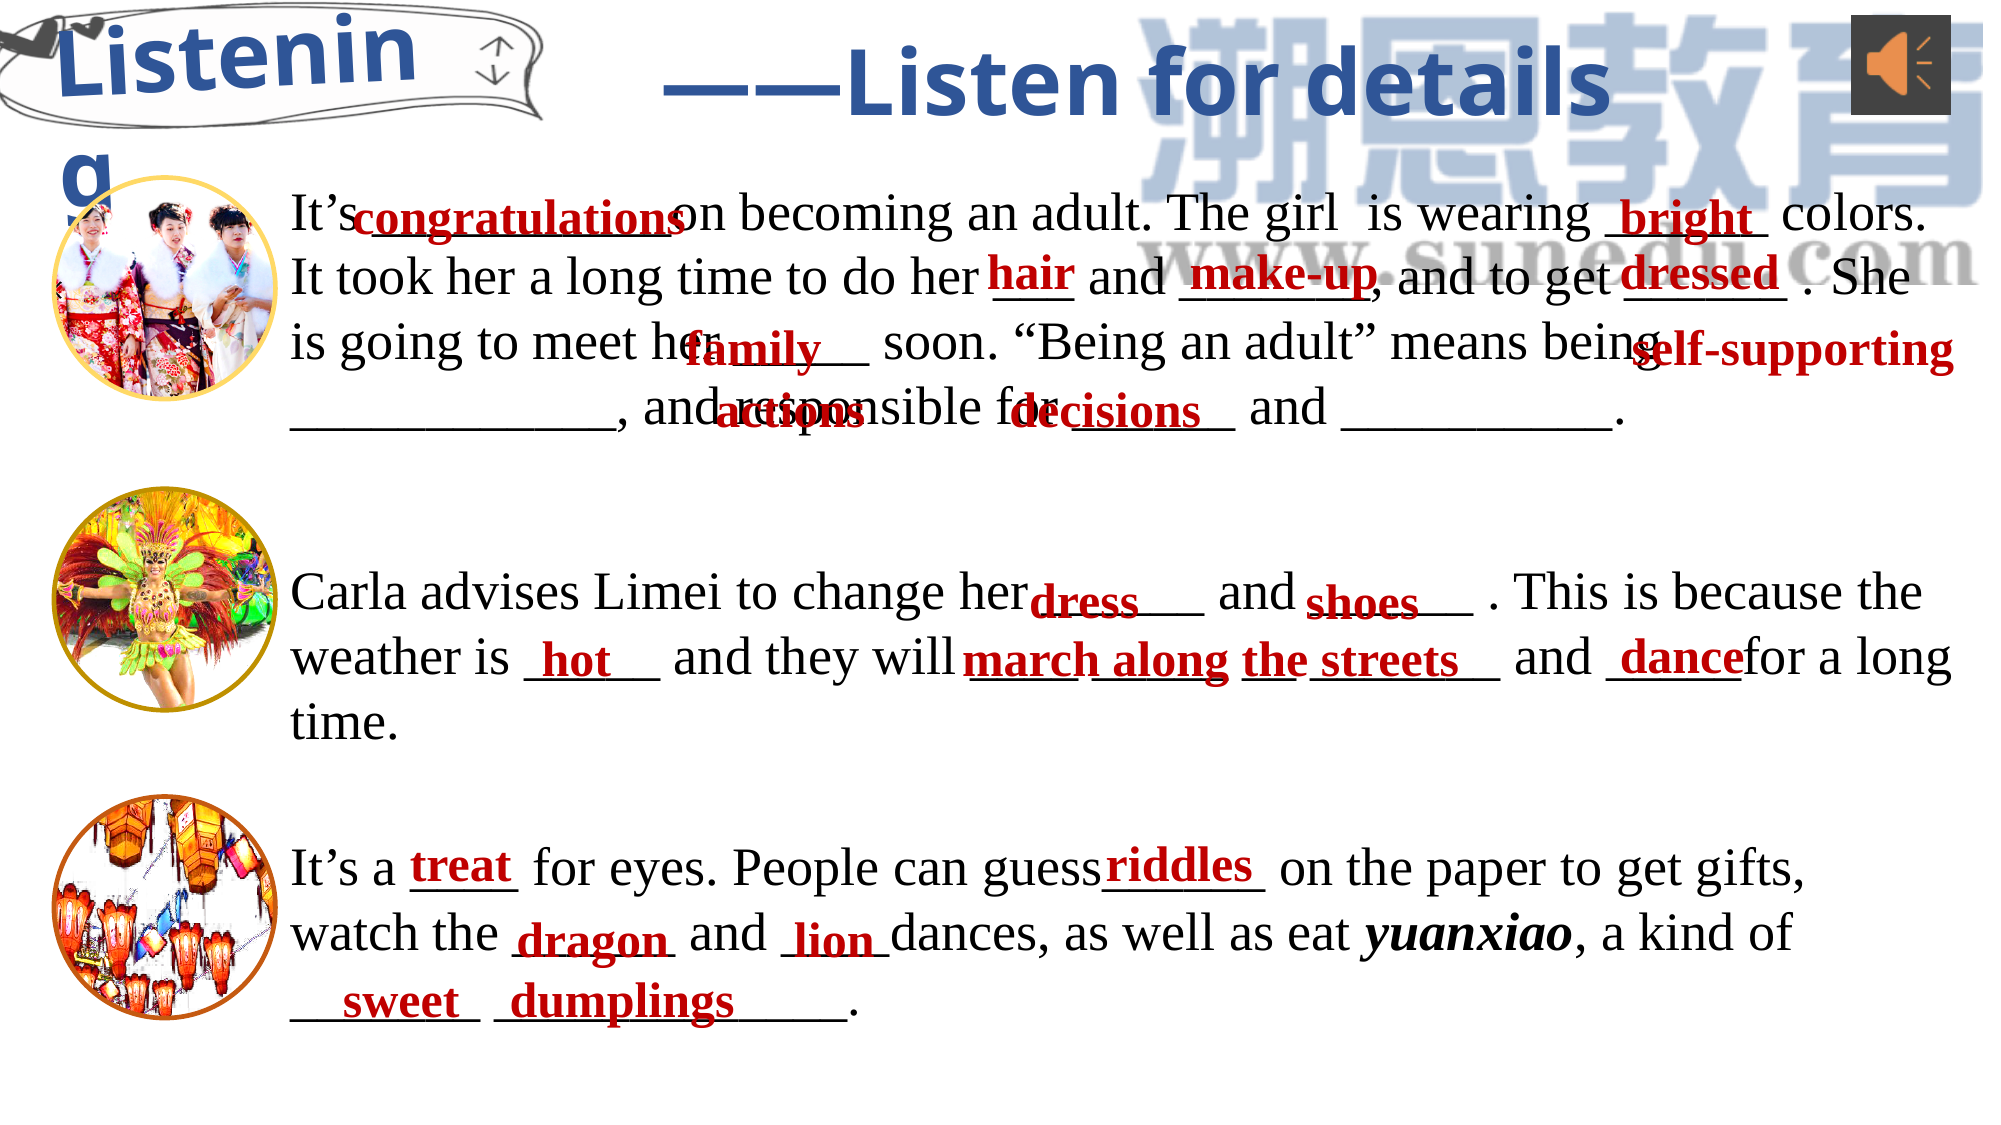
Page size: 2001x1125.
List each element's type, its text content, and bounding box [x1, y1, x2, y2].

text_box It’s ___________on becoming an adult. The girl is wearing ______ colors. It took her a long time to do her ___ and _______, and to get ______ . She is going to meet her _____ soon. “Being an adult” means being ____________, and responsible for ______ and __________. [275, 168, 1975, 443]
text_box hair [972, 232, 1091, 308]
text_box actions [700, 370, 881, 446]
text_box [0, 0, 552, 131]
text_box march along the streets [947, 618, 1475, 694]
text_box dragon lion [501, 899, 890, 975]
text_box [52, 176, 275, 401]
text_box riddles [1090, 824, 1268, 899]
text_box bright [1604, 177, 1769, 232]
text_box Carla advises Limei to change her ______ and ______ . This is because the weather is _____ and they will ____ _____ __ _______ and _____for a long time. [275, 548, 1975, 758]
text_box [52, 487, 275, 712]
text_box self-supporting [1616, 307, 1970, 383]
text_box congratulations [337, 177, 701, 253]
text_box dressed [1604, 232, 1795, 308]
text_box family [670, 307, 837, 383]
text_box decisions [994, 370, 1217, 446]
text_box dance [1605, 616, 1760, 691]
text_box hot [526, 618, 627, 694]
text_box make-up [1174, 232, 1394, 308]
text_box sweet dumplings [328, 960, 825, 1036]
text_box [52, 795, 275, 1020]
text_box It’s a ____ for eyes. People can guess______ on the paper to get gifts, watch the ______ and ____dances, as well as eat yuanxiao, a kind of _______ _____________. [527, 824, 1975, 1034]
text_box dress [1014, 561, 1155, 618]
text_box treat [395, 824, 527, 899]
picture [1134, 10, 1983, 285]
text_box shoes [1290, 561, 1435, 618]
text_box It’s a ____ for eyes. People can guess______ on the paper to get gifts, watch the ______ and ____dances, as well as eat yuanxiao, a kind of _______ _____________. [275, 824, 501, 1034]
text_box ——Listen for details [645, 0, 1869, 142]
